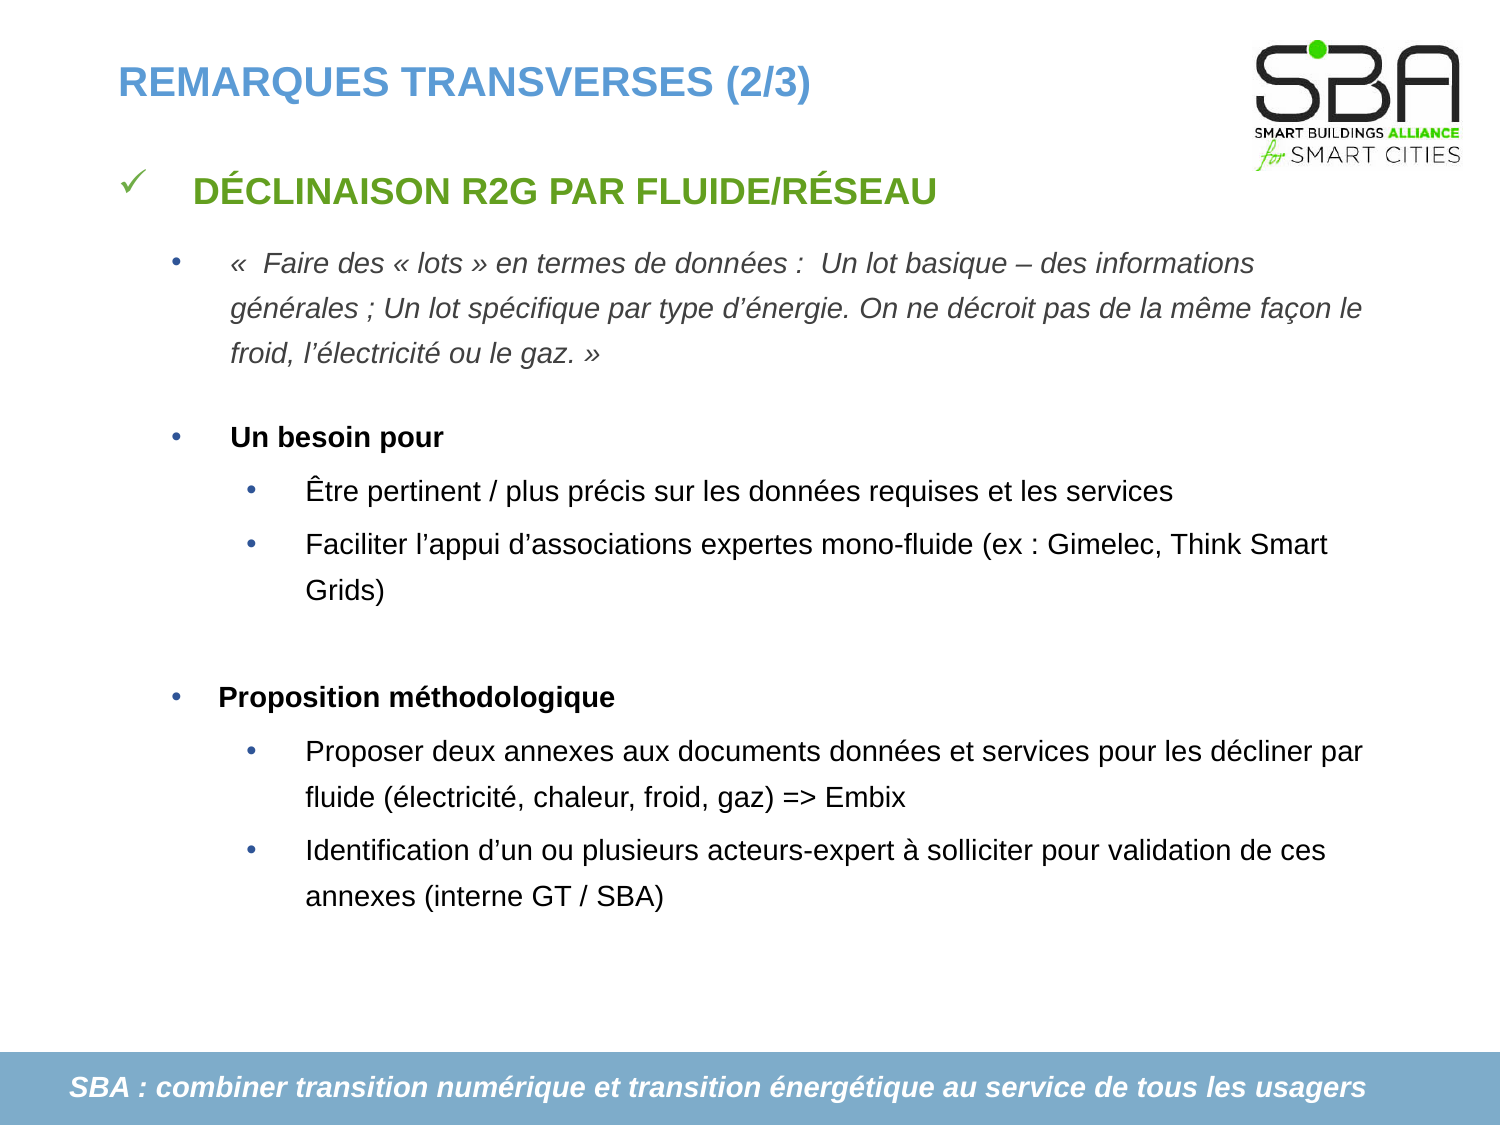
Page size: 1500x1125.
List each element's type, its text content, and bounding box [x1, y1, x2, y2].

text_box Déclinaison R2G par fluide/réseau « Faire des « lots » en termes de données : Un lot basique – des informations générales ; Un lot spécifique par type d’énergie. On ne décroit pas de la même façon le froid, l’électricité ou le gaz. » Un besoin pour Être pertinent / plus précis sur les données requises et les services Faciliter l’appui d’associations expertes mono-fluide (ex : Gimelec, Think Smart Grids) Proposition méthodologique Proposer deux annexes aux documents données et services pour les décliner par fluide (électricité, chaleur, froid, gaz) => Embix Identification d’un ou plusieurs acteurs-expert à solliciter pour validation de ces annexes (interne GT / SBA) [103, 151, 1396, 999]
title REMARQUES TRANSVERSES (2/3) [103, 25, 1232, 141]
picture [1252, 40, 1463, 171]
